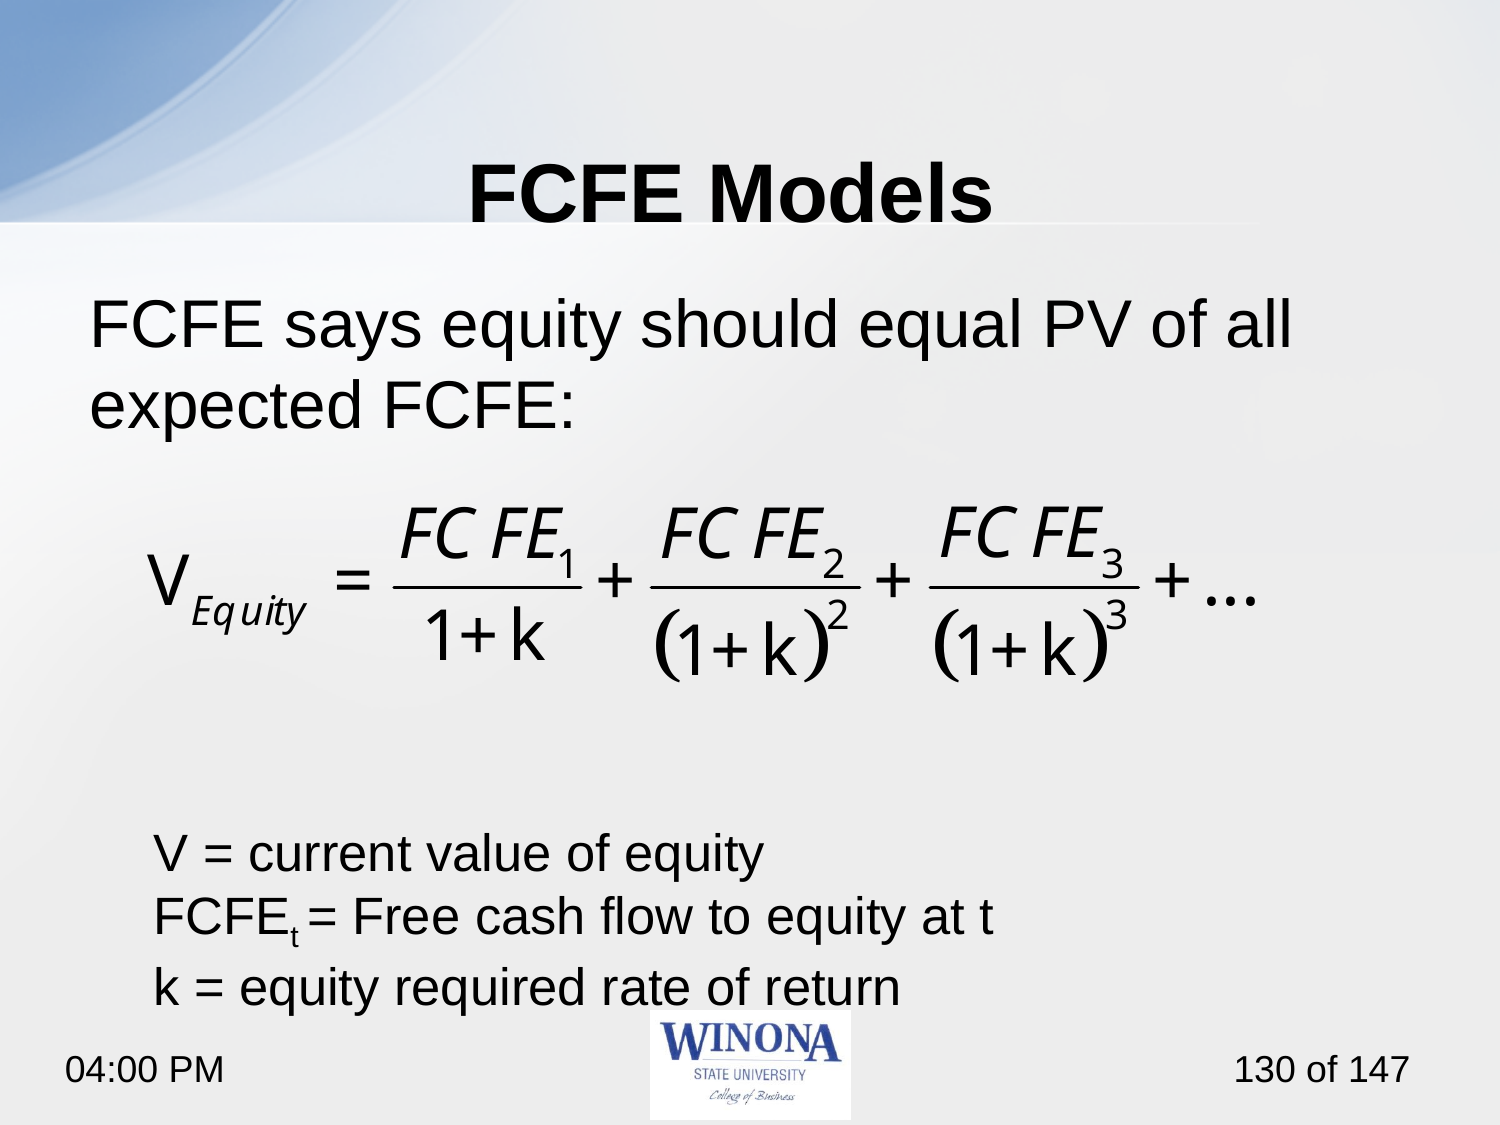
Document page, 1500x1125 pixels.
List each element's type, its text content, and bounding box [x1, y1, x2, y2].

title FCFE Models [37, 58, 1425, 247]
list FCFE says equity should equal PV of all expected FCFE: V = current value of equity FCFEt = Free cash flow to equity at t k = equity required rate of return [74, 272, 1425, 1025]
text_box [136, 486, 1274, 718]
picture [0, 0, 1500, 1125]
